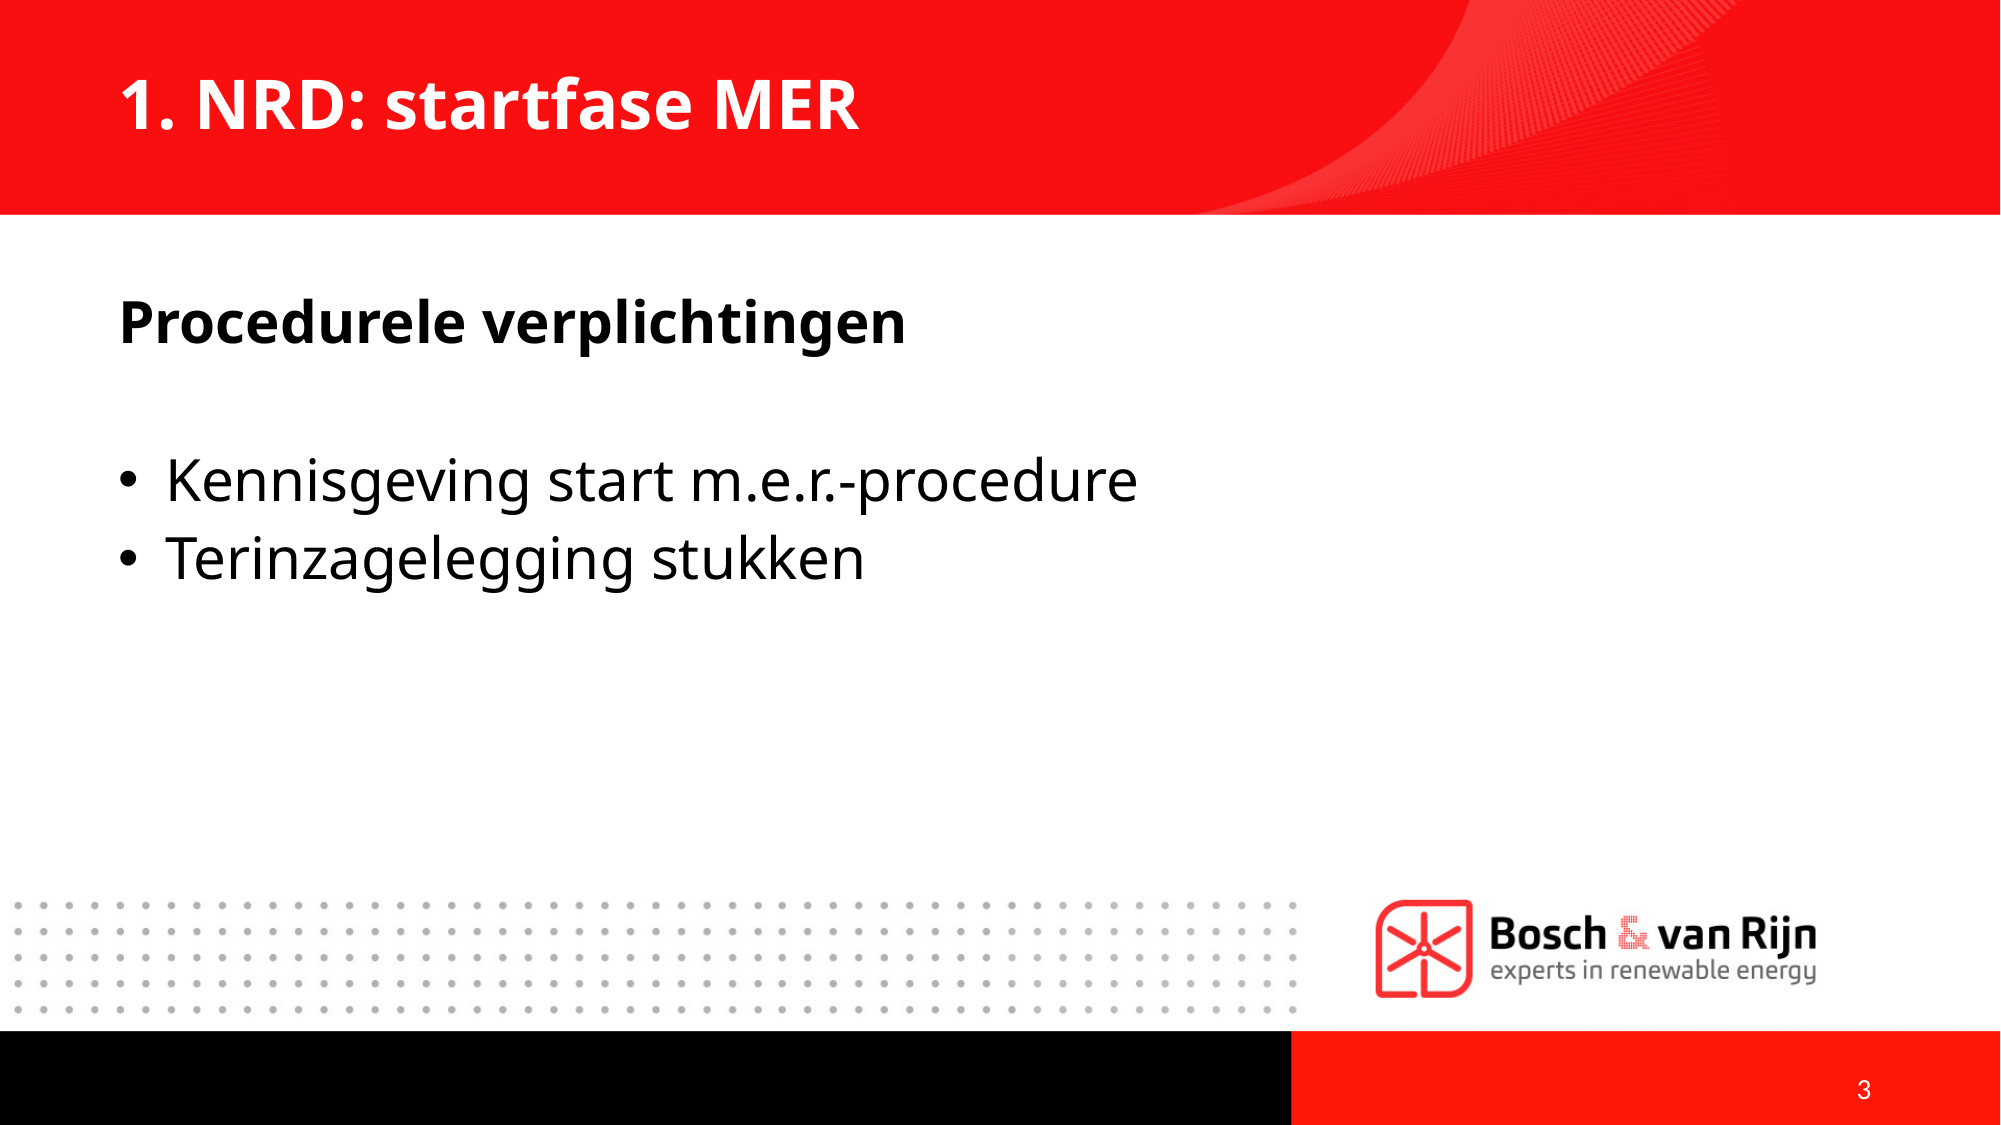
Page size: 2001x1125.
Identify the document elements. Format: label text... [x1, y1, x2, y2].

picture [0, 0, 2001, 1125]
text_box [103, 792, 1904, 936]
list Procedurele verplichtingen Kennisgeving start m.e.r.-procedure Terinzagelegging stukken [103, 286, 1832, 792]
title 1. NRD: startfase MER [103, 0, 1904, 215]
